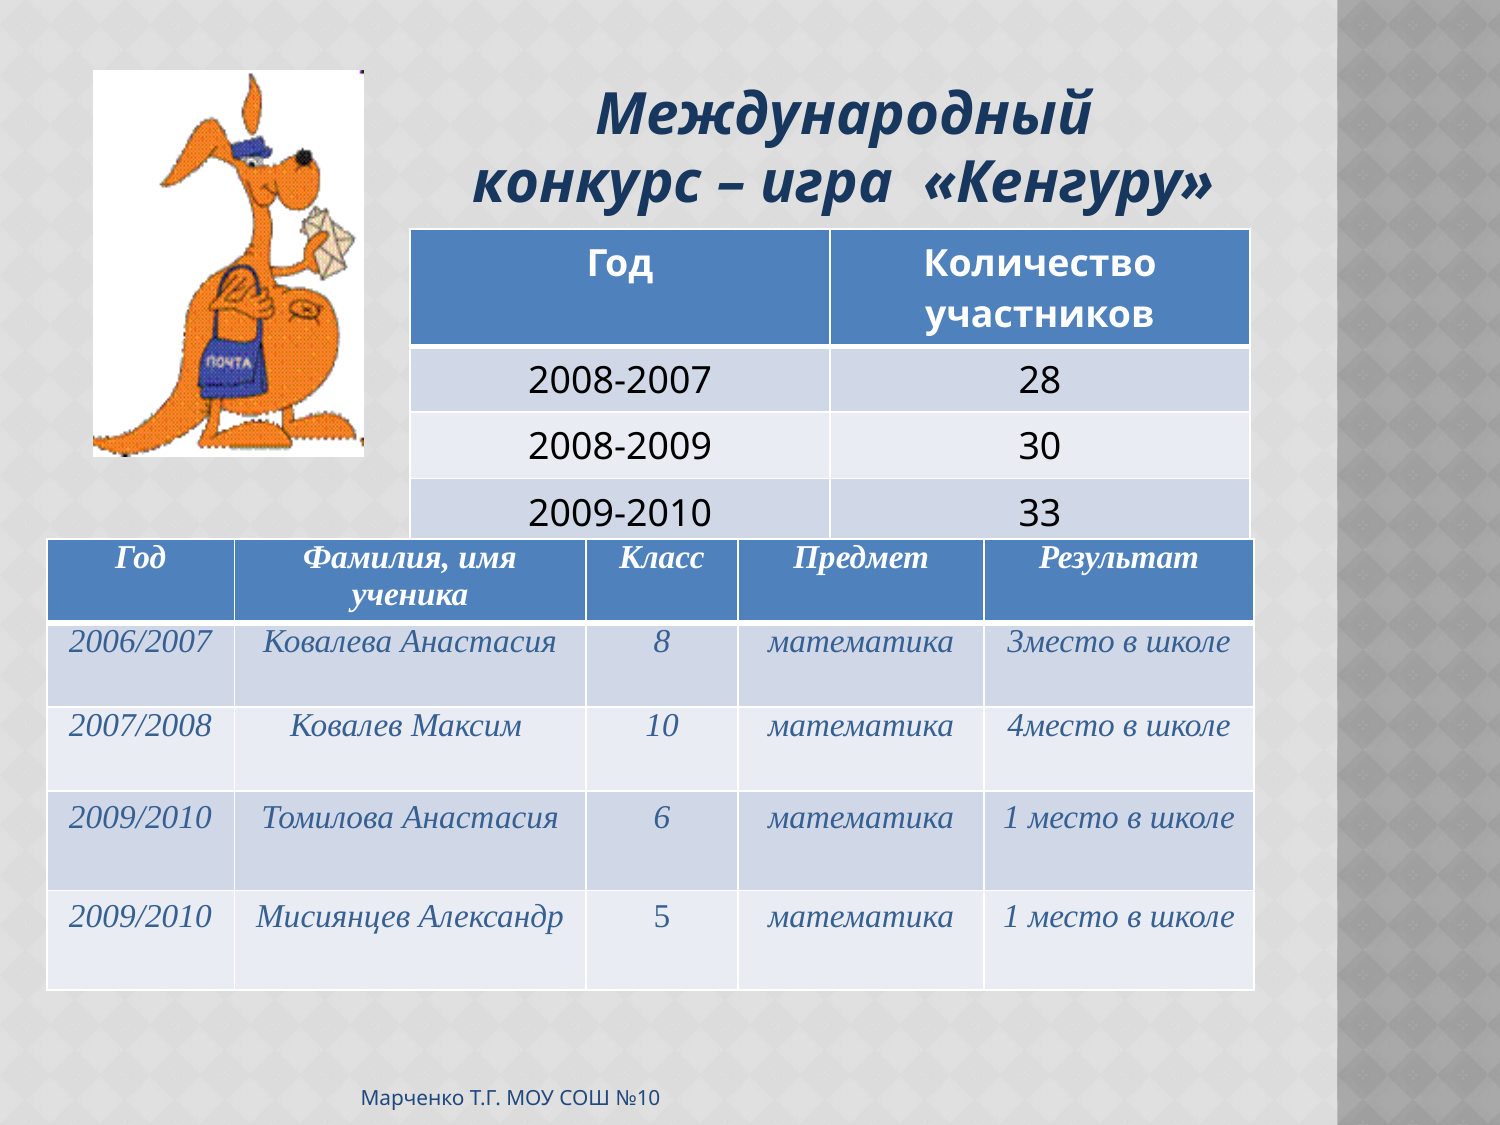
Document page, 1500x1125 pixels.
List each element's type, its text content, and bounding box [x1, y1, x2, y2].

table_cell 1 место в школе [985, 891, 1253, 989]
table_cell 5 [587, 891, 737, 989]
table_cell математика [739, 626, 983, 706]
table_cell 2009/2010 [48, 891, 234, 989]
table_cell 8 [587, 626, 737, 706]
table_cell 2008-2009 [411, 413, 829, 478]
table_header Класс [587, 540, 737, 620]
table_cell Мисиянцев Александр [235, 891, 585, 989]
table_cell 6 [587, 792, 737, 890]
table_cell 30 [831, 413, 1249, 478]
table_cell 2008-2007 [411, 349, 829, 411]
table_cell 33 [831, 479, 1249, 538]
table_cell 2009-2010 [411, 479, 829, 538]
table_cell 10 [587, 708, 737, 790]
picture [93, 69, 364, 458]
table_cell математика [739, 708, 983, 790]
table_header Фамилия, имя ученика [235, 540, 585, 620]
text_box Международный конкурс – игра «Кенгуру» [398, 82, 1289, 211]
table_header Результат [985, 540, 1253, 620]
table_cell математика [739, 792, 983, 890]
table_cell математика [739, 891, 983, 989]
footer Марченко Т.Г. МОУ СОШ №10 [75, 1075, 675, 1114]
table_header Количество участников [831, 230, 1249, 344]
table_cell Томилова Анастасия [235, 792, 585, 890]
table_cell 2006/2007 [48, 626, 234, 706]
table_header Год [48, 540, 234, 620]
table_cell 4место в школе [985, 708, 1253, 790]
table_cell Ковалева Анастасия [235, 626, 585, 706]
table_cell 2007/2008 [48, 708, 234, 790]
table_header Год [411, 230, 829, 344]
table_cell 2009/2010 [48, 792, 234, 890]
table_cell Ковалев Максим [235, 708, 585, 790]
table_cell 28 [831, 349, 1249, 411]
table_cell 1 место в школе [985, 792, 1253, 890]
table_header Предмет [739, 540, 983, 620]
table_cell 3место в школе [985, 626, 1253, 706]
